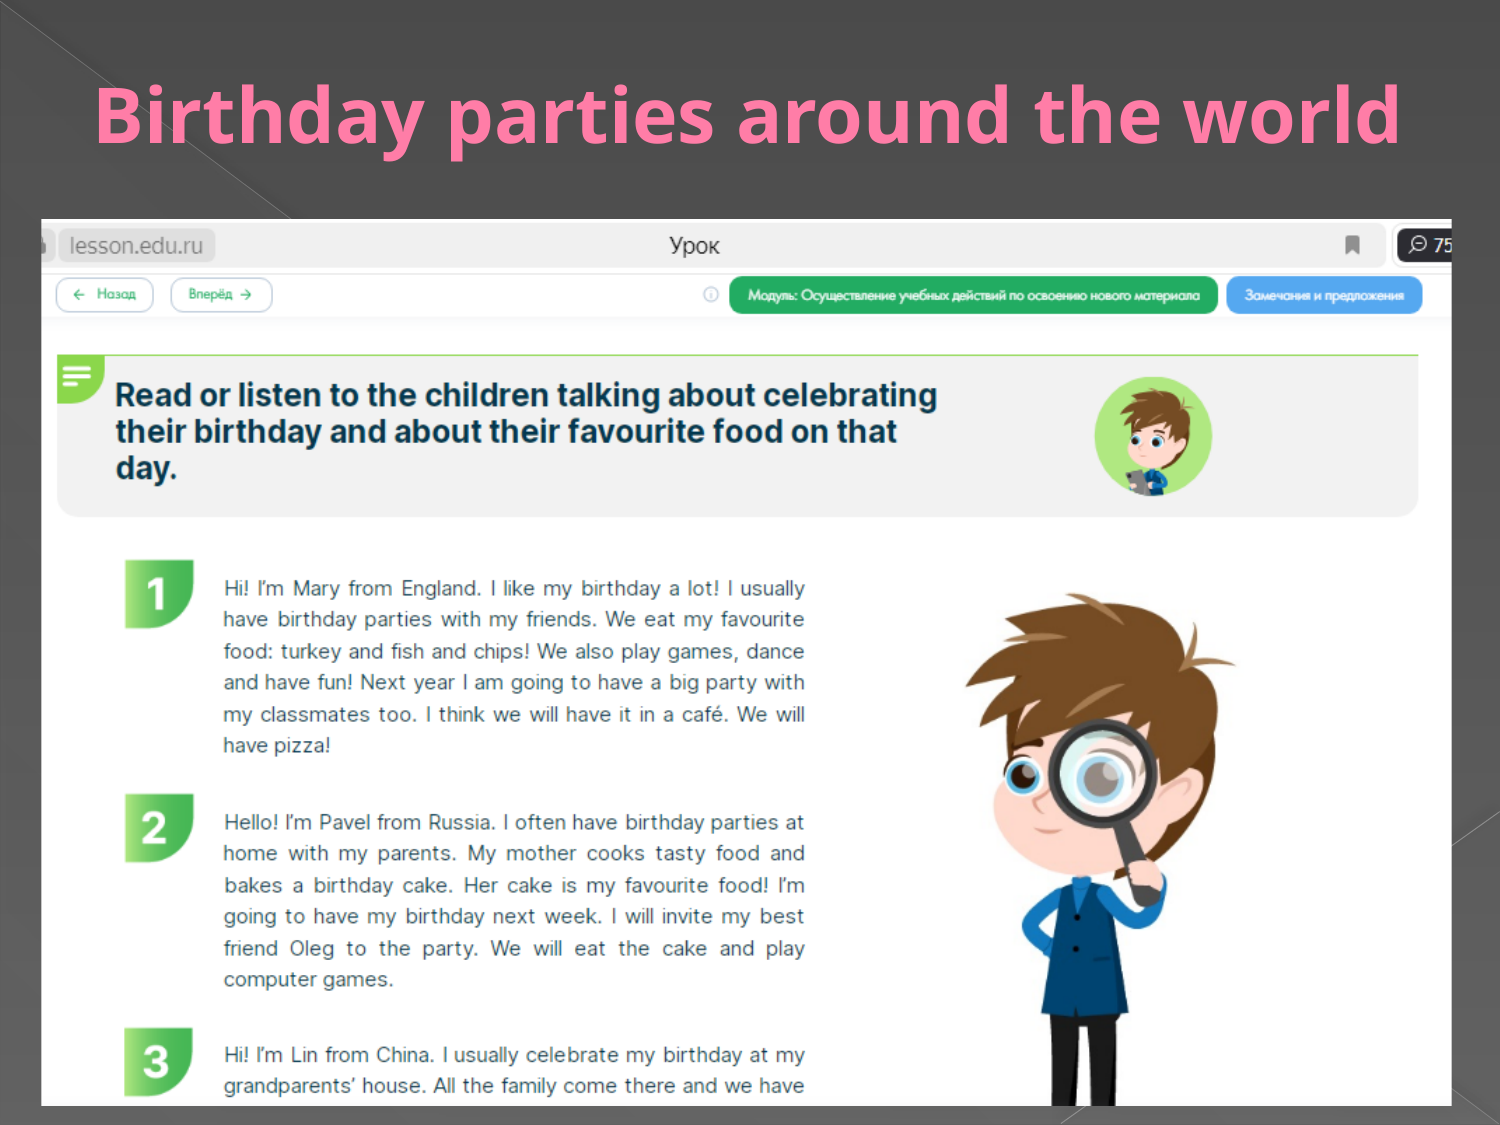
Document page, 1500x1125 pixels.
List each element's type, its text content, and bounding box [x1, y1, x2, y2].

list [41, 219, 1452, 1107]
title Birthday parties around the world [0, 43, 1425, 274]
